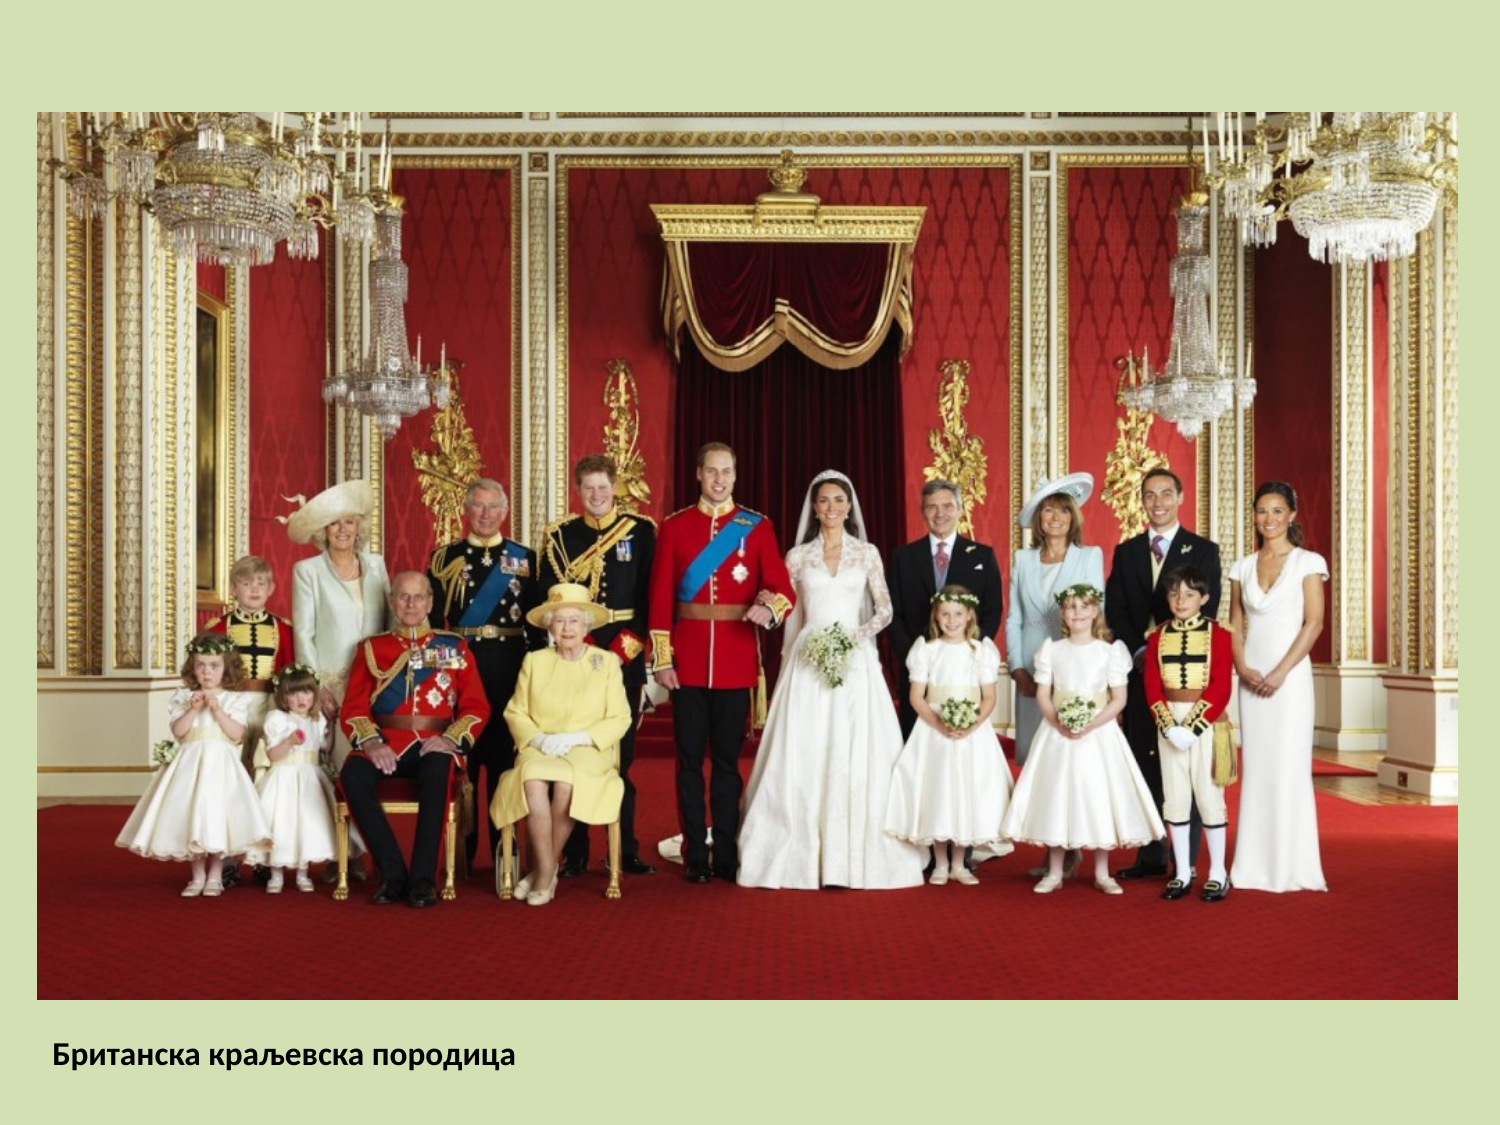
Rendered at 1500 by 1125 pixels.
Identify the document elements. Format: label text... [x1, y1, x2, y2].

text_box Британска краљевска породица [37, 1024, 713, 1080]
picture [37, 112, 1458, 1001]
